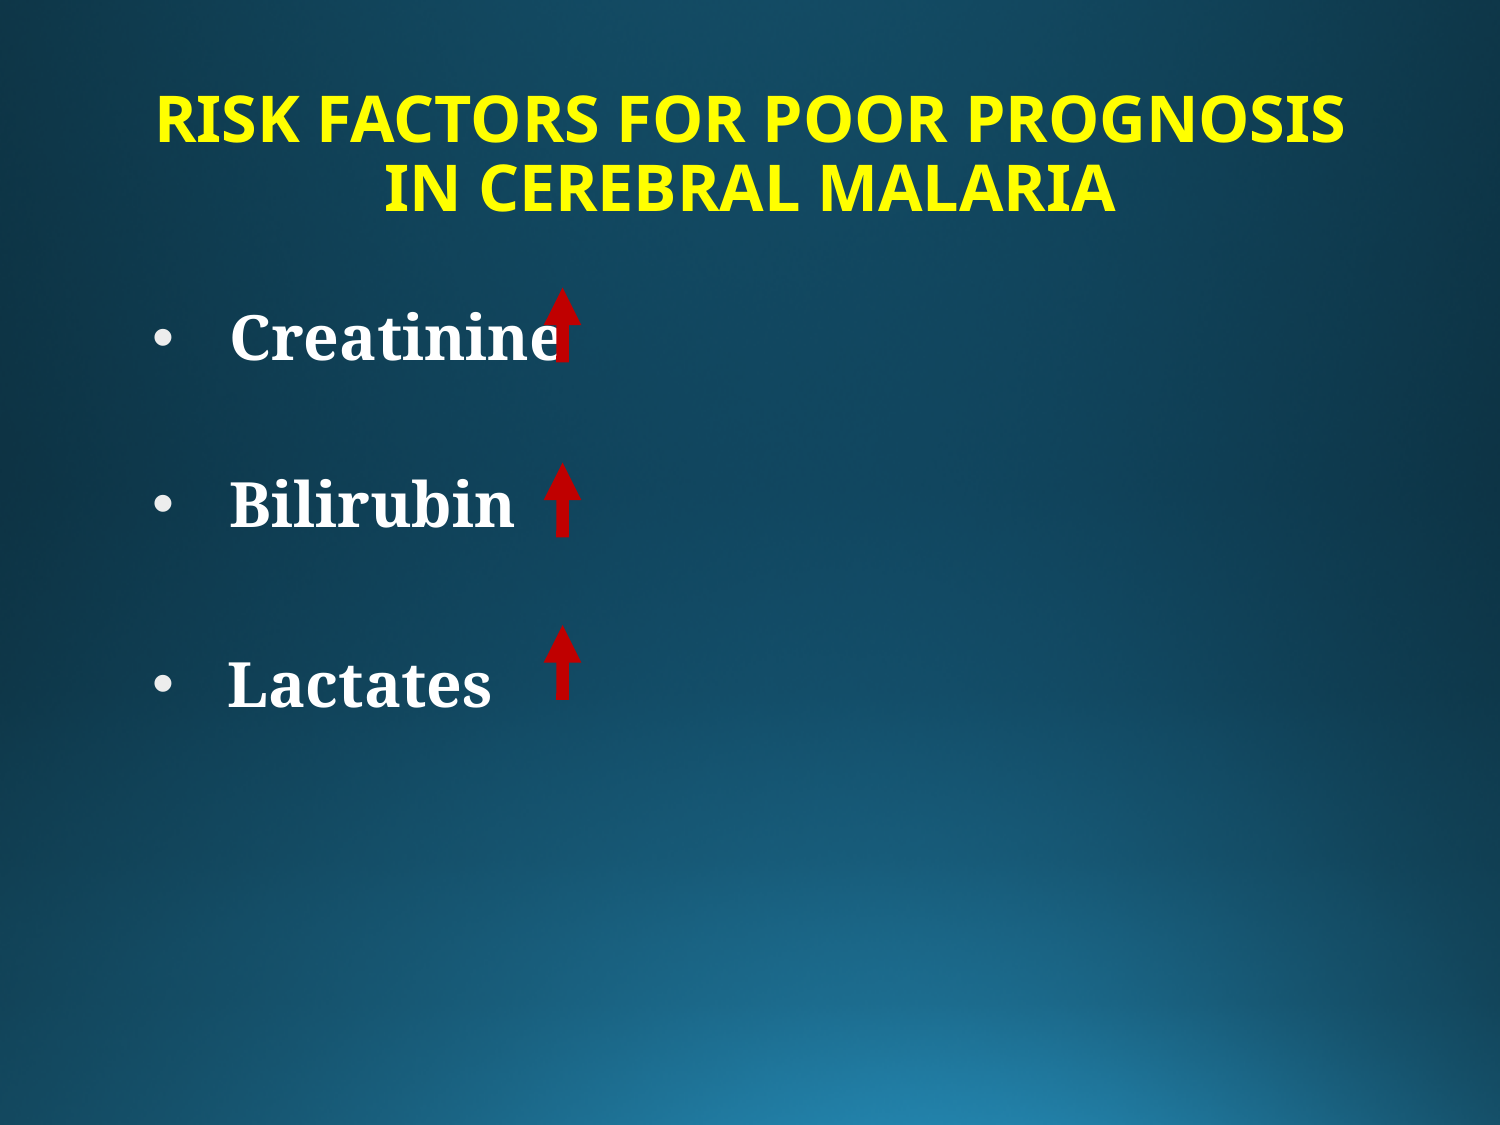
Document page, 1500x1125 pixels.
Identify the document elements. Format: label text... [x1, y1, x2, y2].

text_box [556, 287, 569, 363]
title RISK FACTORS FOR POOR PROGNOSIS IN CEREBRAL MALARIA [103, 59, 1397, 278]
text_box [556, 624, 569, 700]
text_box [556, 462, 569, 538]
picture [0, 0, 1500, 1125]
list Creatinine Bilirubin Lactates [137, 299, 1397, 1014]
